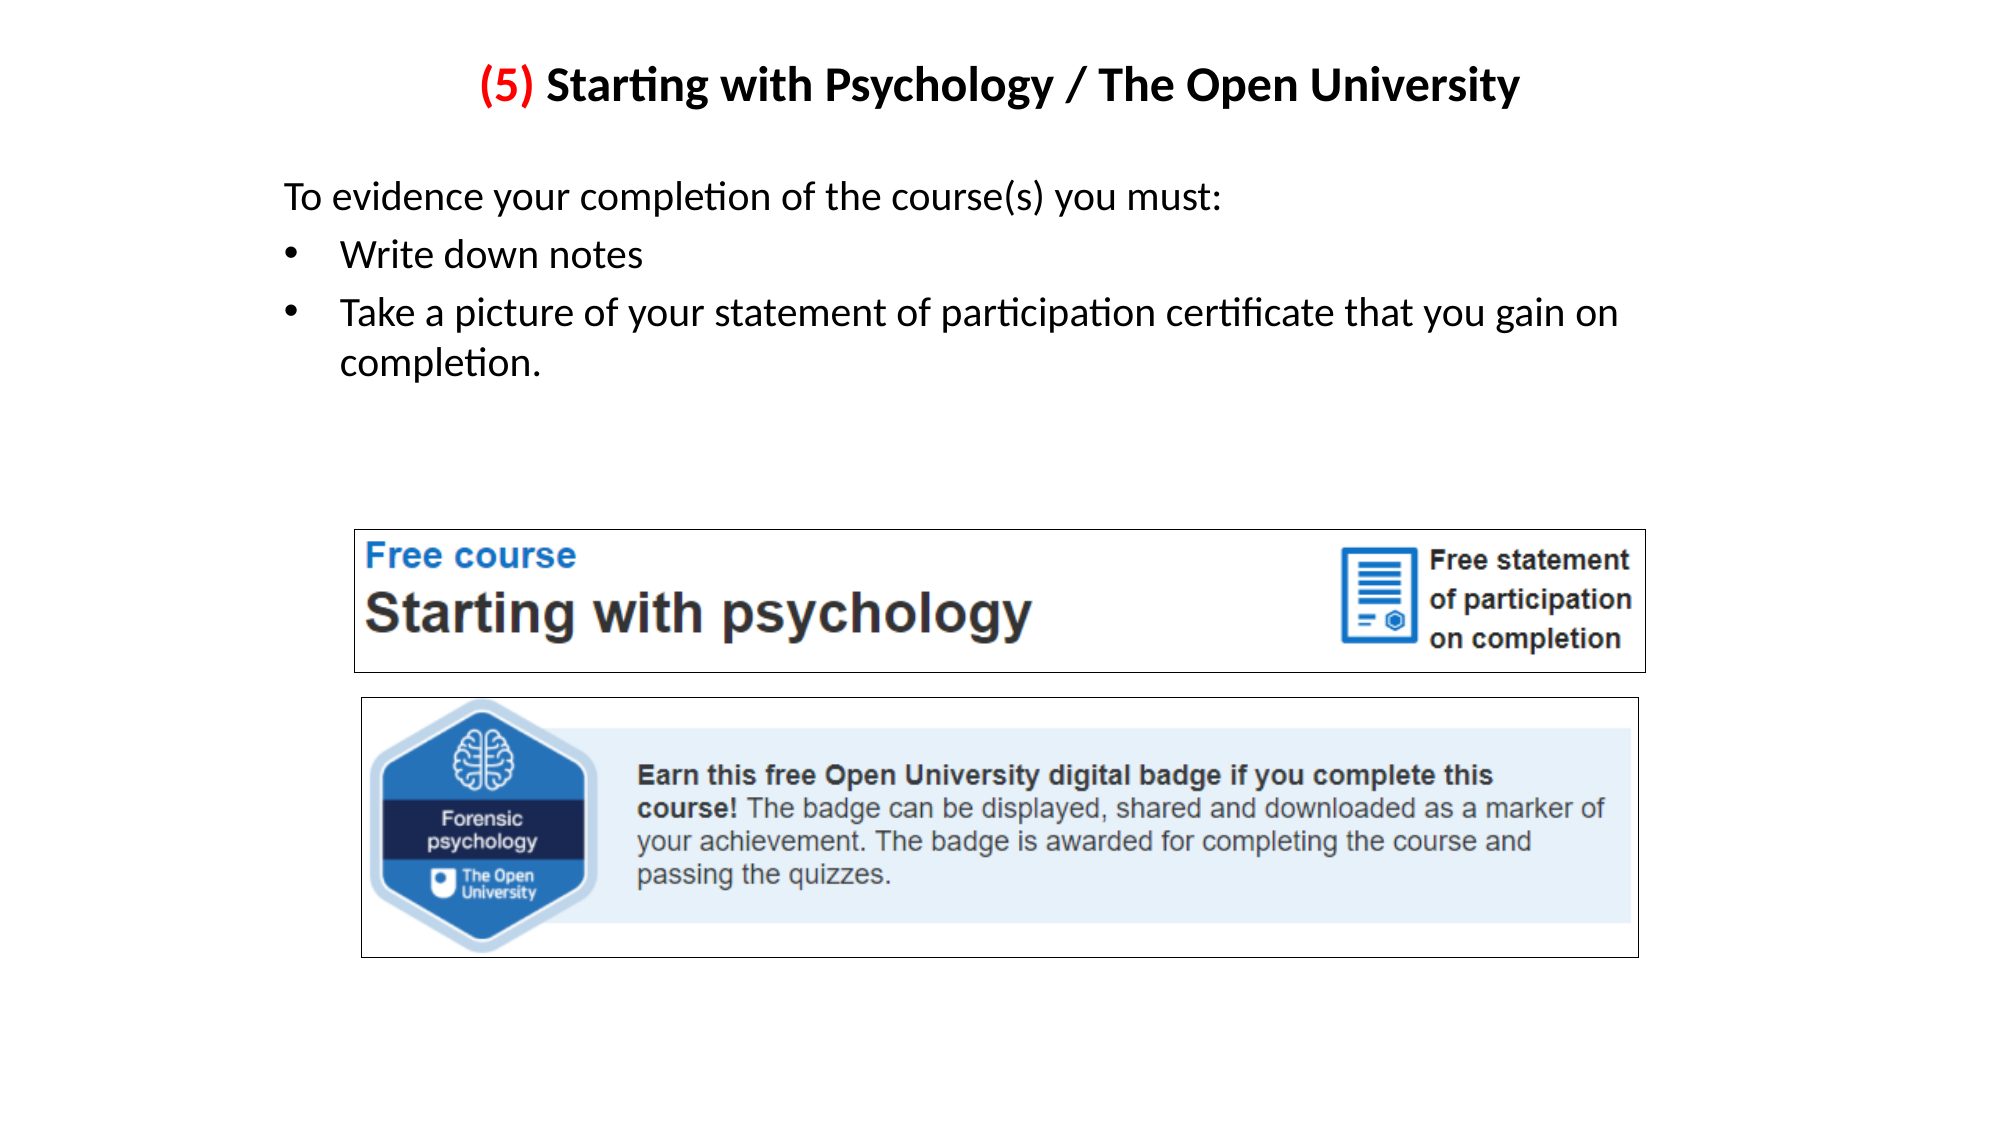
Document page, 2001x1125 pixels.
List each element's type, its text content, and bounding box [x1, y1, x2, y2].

title (5) Starting with Psychology / The Open University [268, 23, 1732, 141]
list To evidence your completion of the course(s) you must: Write down notes Take a picture of your statement of participation certificate that you gain on completion. [268, 160, 1732, 904]
picture [361, 697, 1639, 958]
picture [354, 529, 1646, 673]
